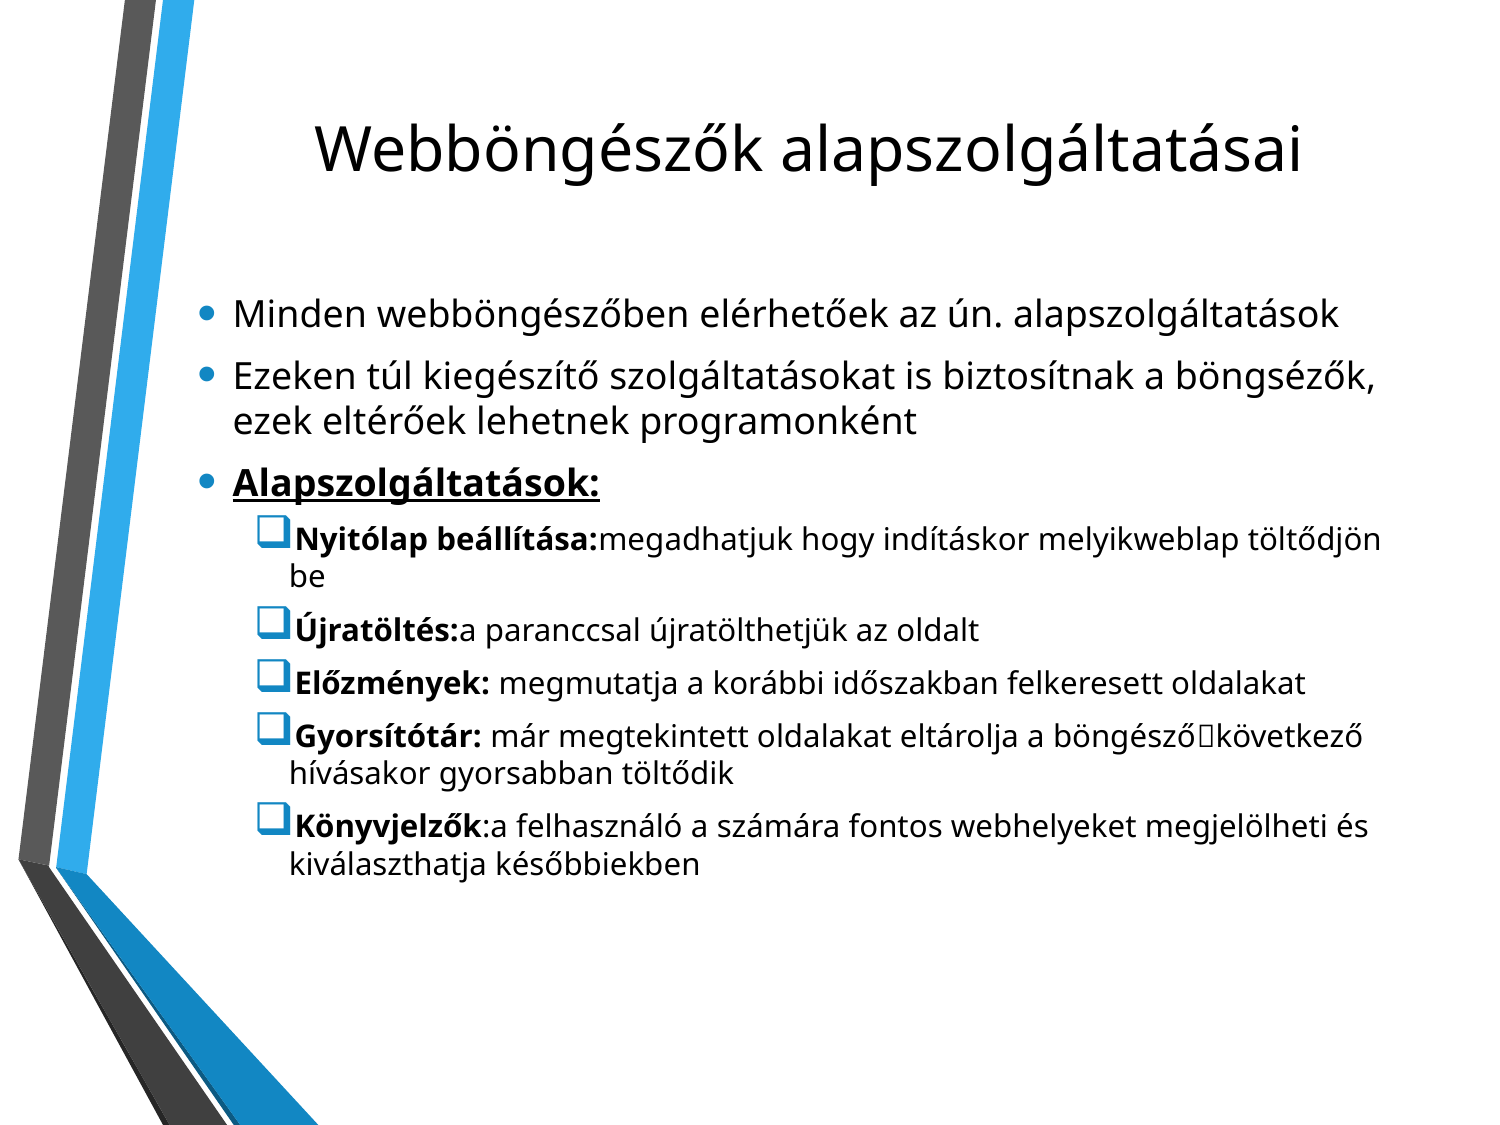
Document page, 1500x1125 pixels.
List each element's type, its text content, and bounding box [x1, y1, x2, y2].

title Webböngészők alapszolgáltatásai [193, 71, 1427, 223]
list Minden webböngészőben elérhetőek az ún. alapszolgáltatások Ezeken túl kiegészítő szolgáltatásokat is biztosítnak a böngsézők, ezek eltérőek lehetnek programonként Alapszolgáltatások: Nyitólap beállítása:megadhatjuk hogy indításkor melyikweblap töltődjön be Újratöltés:a paranccsal újratölthetjük az oldalt Előzmények: megmutatja a korábbi időszakban felkeresett oldalakat Gyorsítótár: már megtekintett oldalakat eltárolja a böngészőkövetkező hívásakor gyorsabban töltődik Könyvjelzők:a felhasználó a számára fontos webhelyeket megjelölheti és kiválaszthatja későbbiekben [182, 221, 1416, 950]
